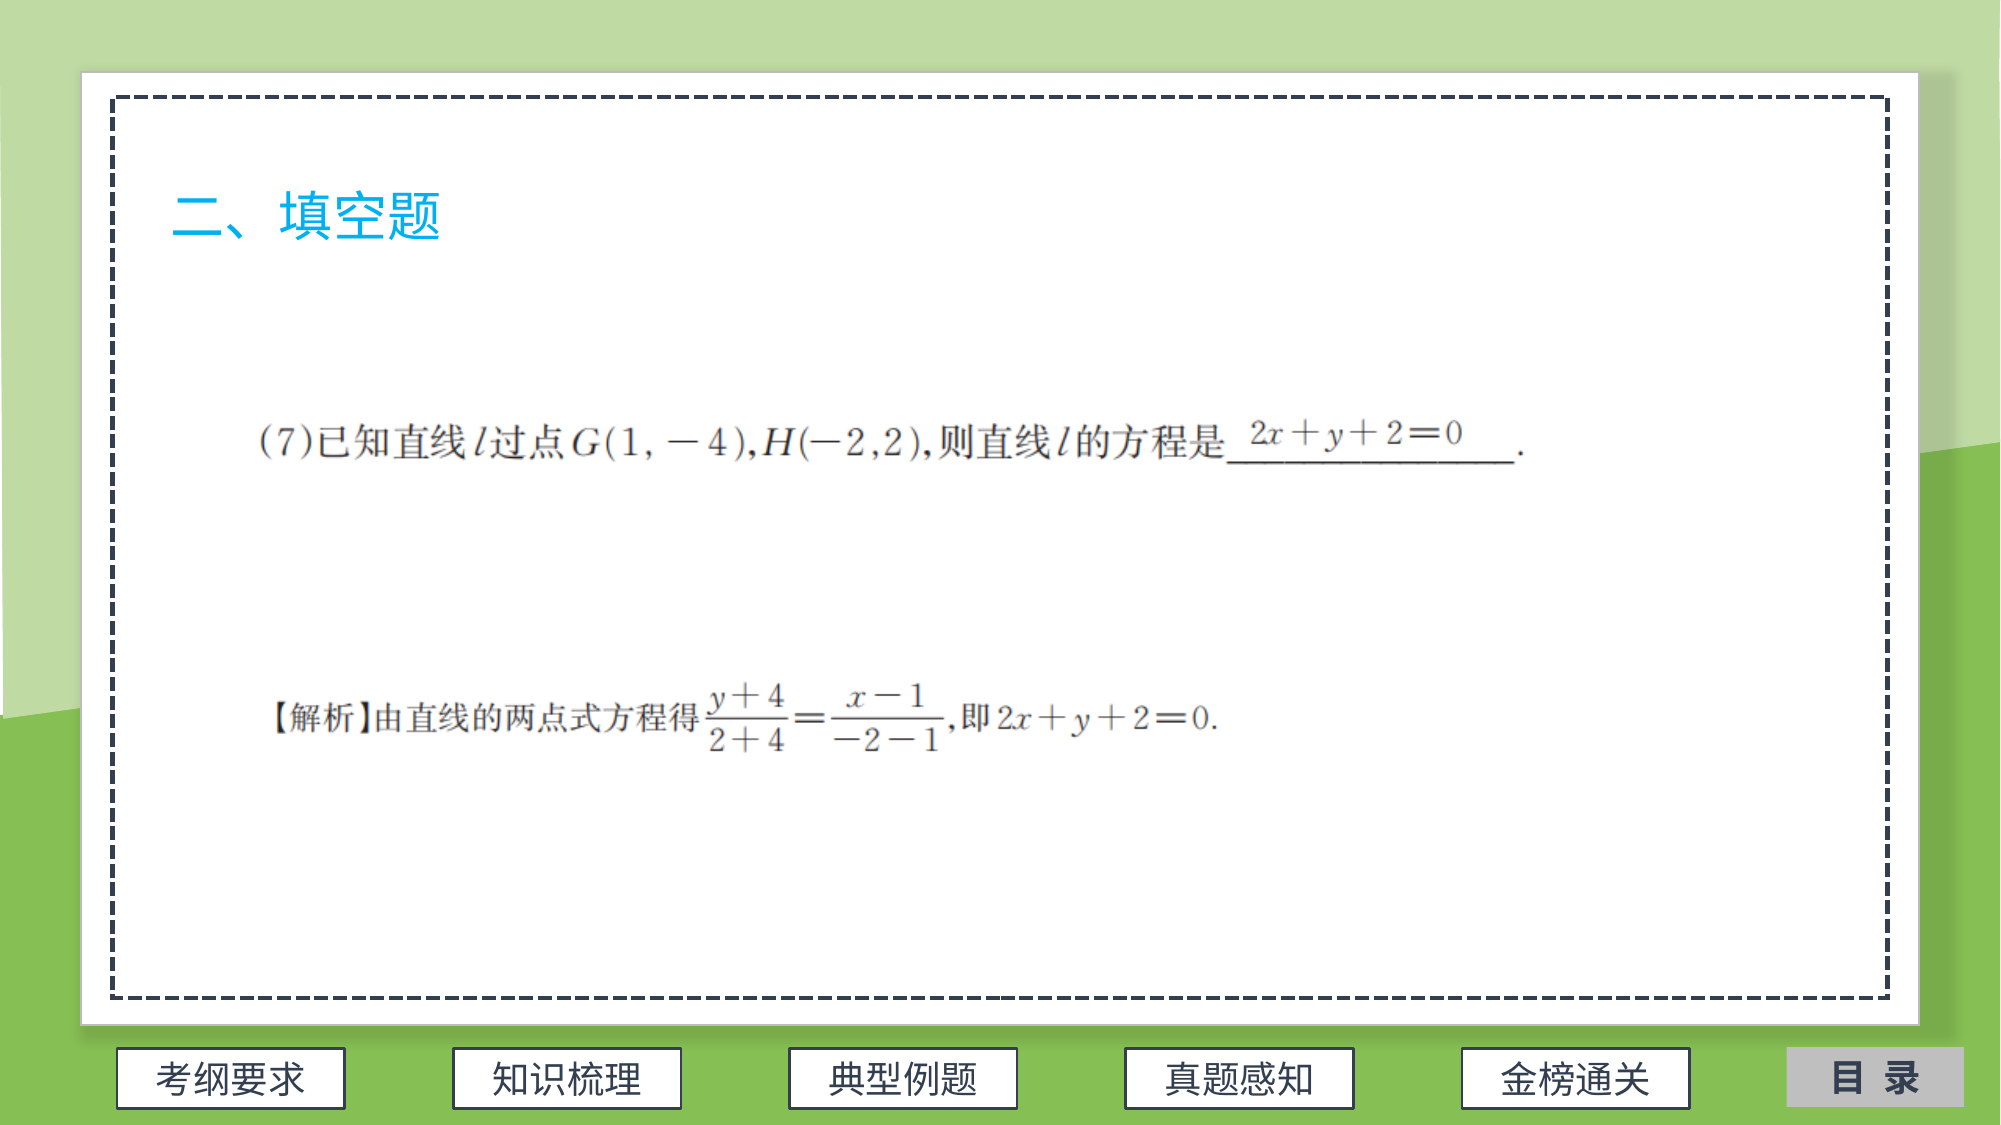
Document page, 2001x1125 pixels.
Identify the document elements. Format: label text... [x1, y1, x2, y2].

picture [252, 406, 1531, 473]
picture [268, 674, 1224, 767]
text_box 二、填空题 [155, 167, 1774, 255]
